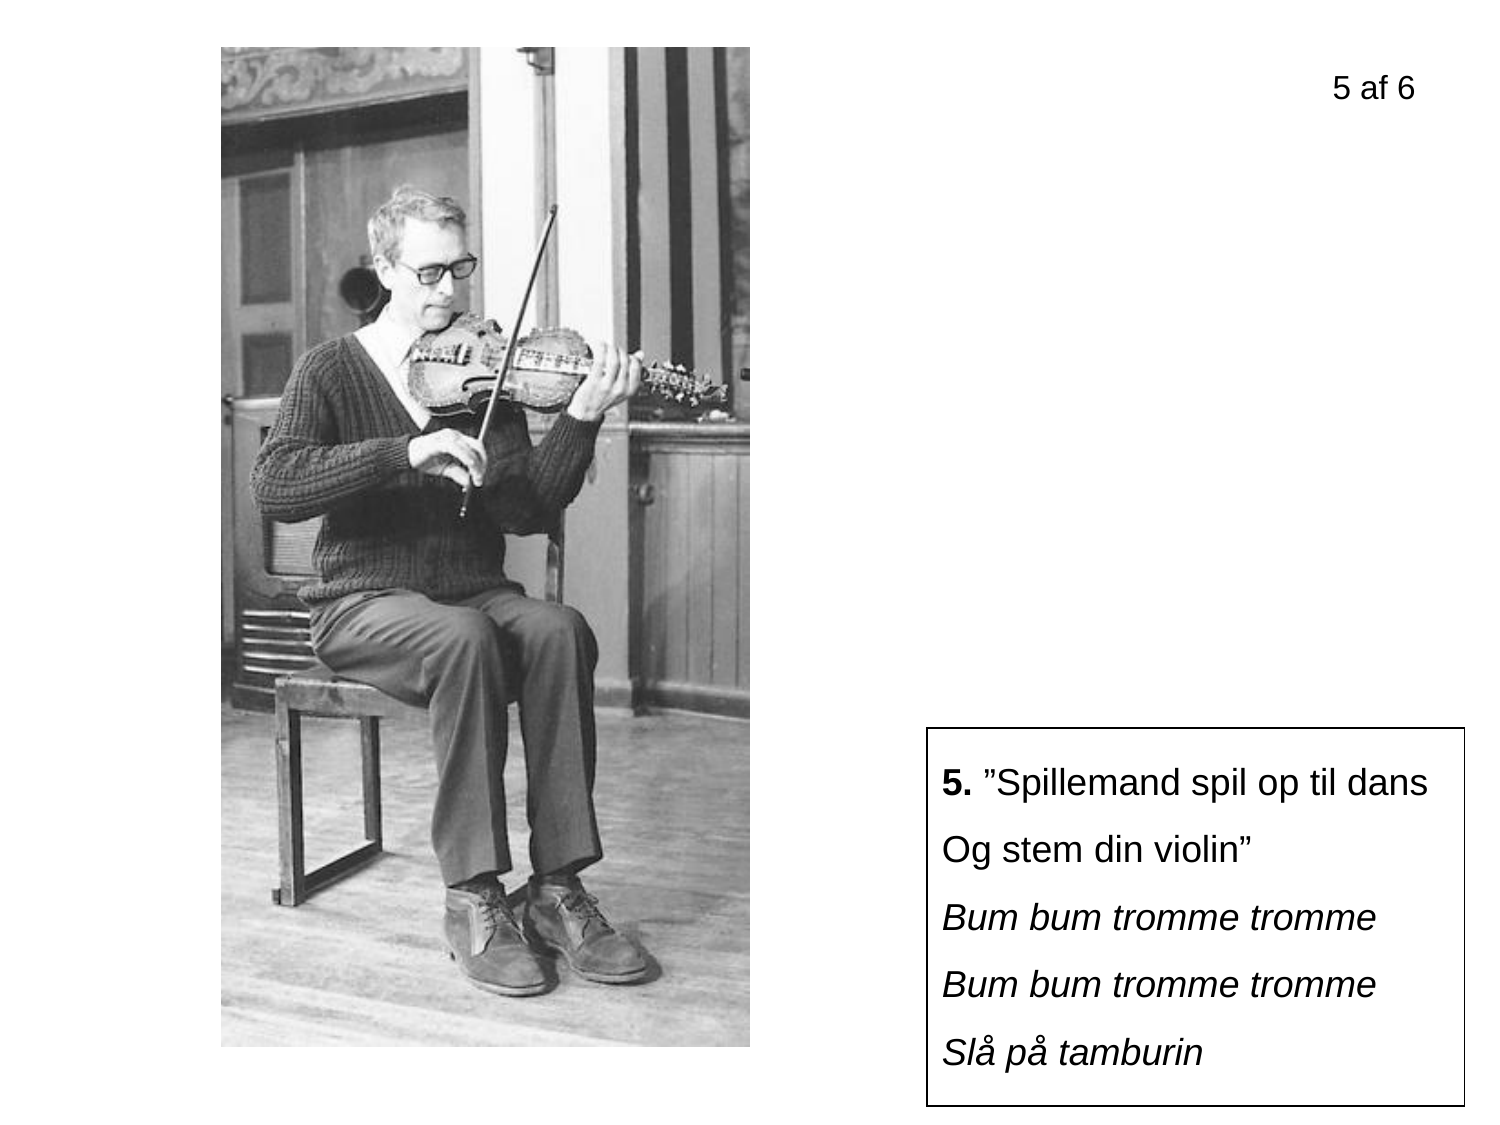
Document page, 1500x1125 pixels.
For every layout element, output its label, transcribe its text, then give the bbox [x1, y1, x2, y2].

text_box 5. ”Spillemand spil op til dans Og stem din violin” Bum bum tromme tromme Bum bum tromme tromme Slå på tamburin [927, 727, 1465, 1106]
picture [220, 46, 751, 1048]
slide_number 5 af 6 [1080, 58, 1431, 138]
